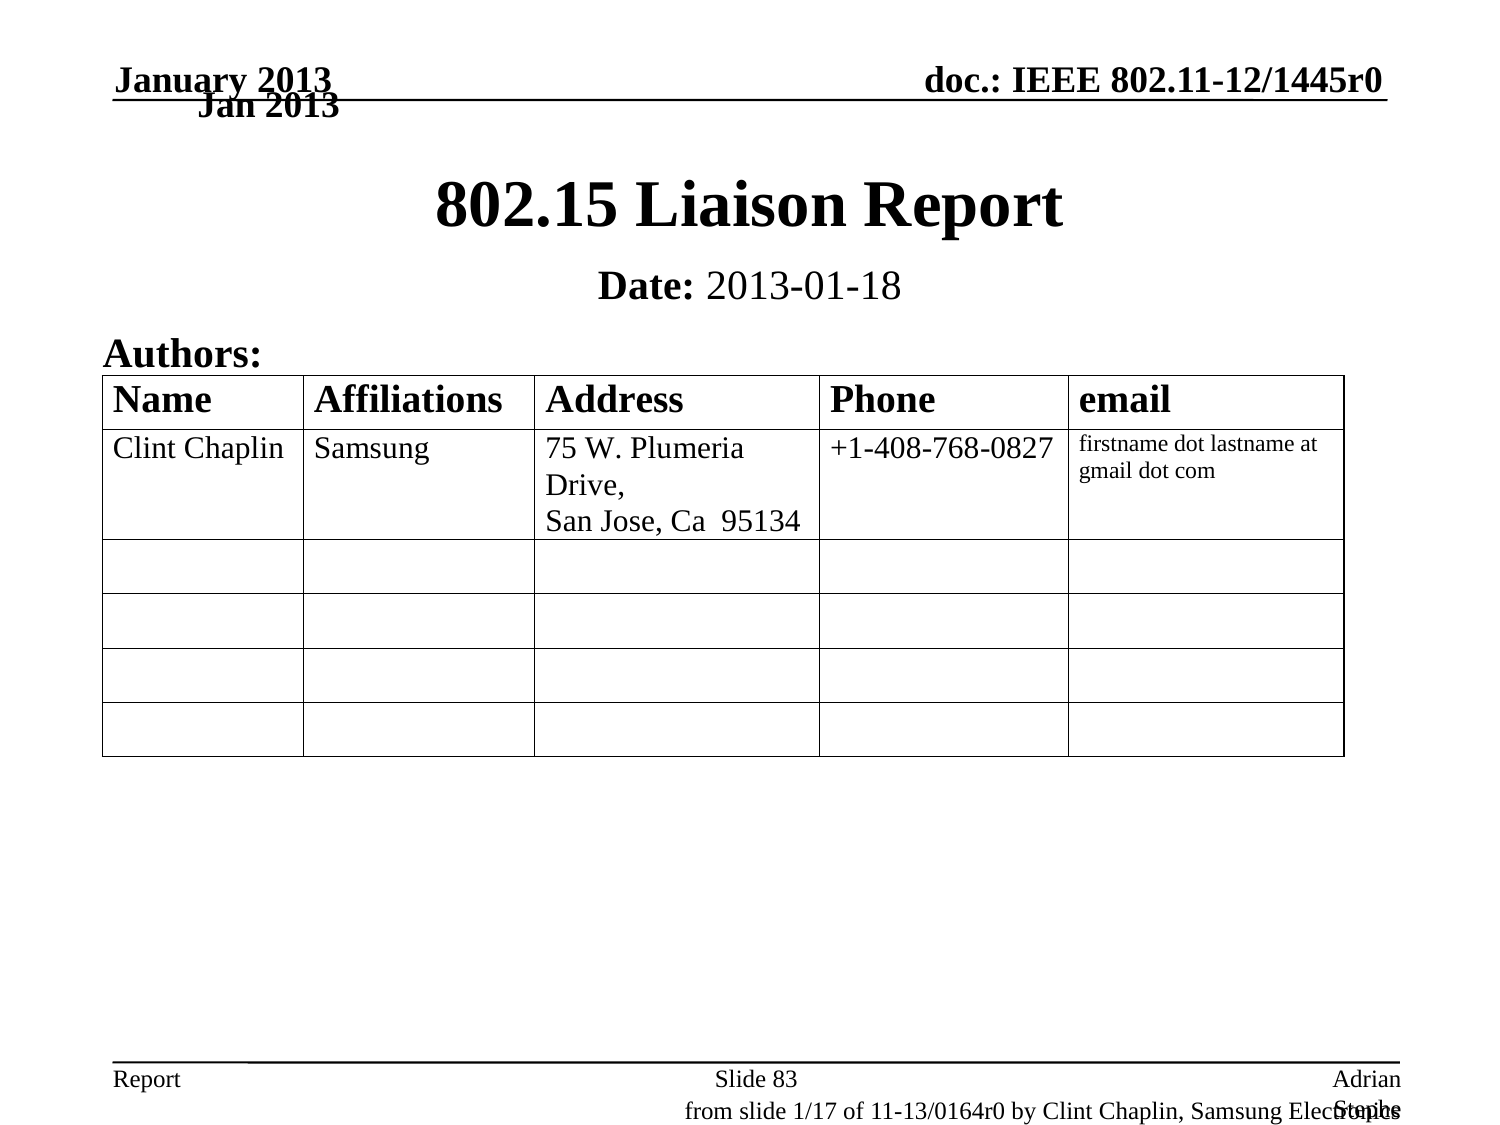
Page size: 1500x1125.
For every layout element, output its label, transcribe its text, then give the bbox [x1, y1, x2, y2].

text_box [87, 374, 1368, 823]
title 802.15 Liaison Report [112, 112, 1388, 249]
footer Adrian Stephens, Intel Corporation [1324, 1061, 1402, 1087]
list Date: 2013-01-18 [112, 249, 1388, 313]
slide_number Slide 83 [712, 1061, 800, 1087]
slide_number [114, 54, 374, 101]
text_box from slide 1/17 of 11-13/0164r0 by Clint Chaplin, Samsung Electronics [343, 1087, 1417, 1125]
text_box Authors: [87, 318, 325, 374]
text_box Jan 2013 [197, 79, 341, 125]
